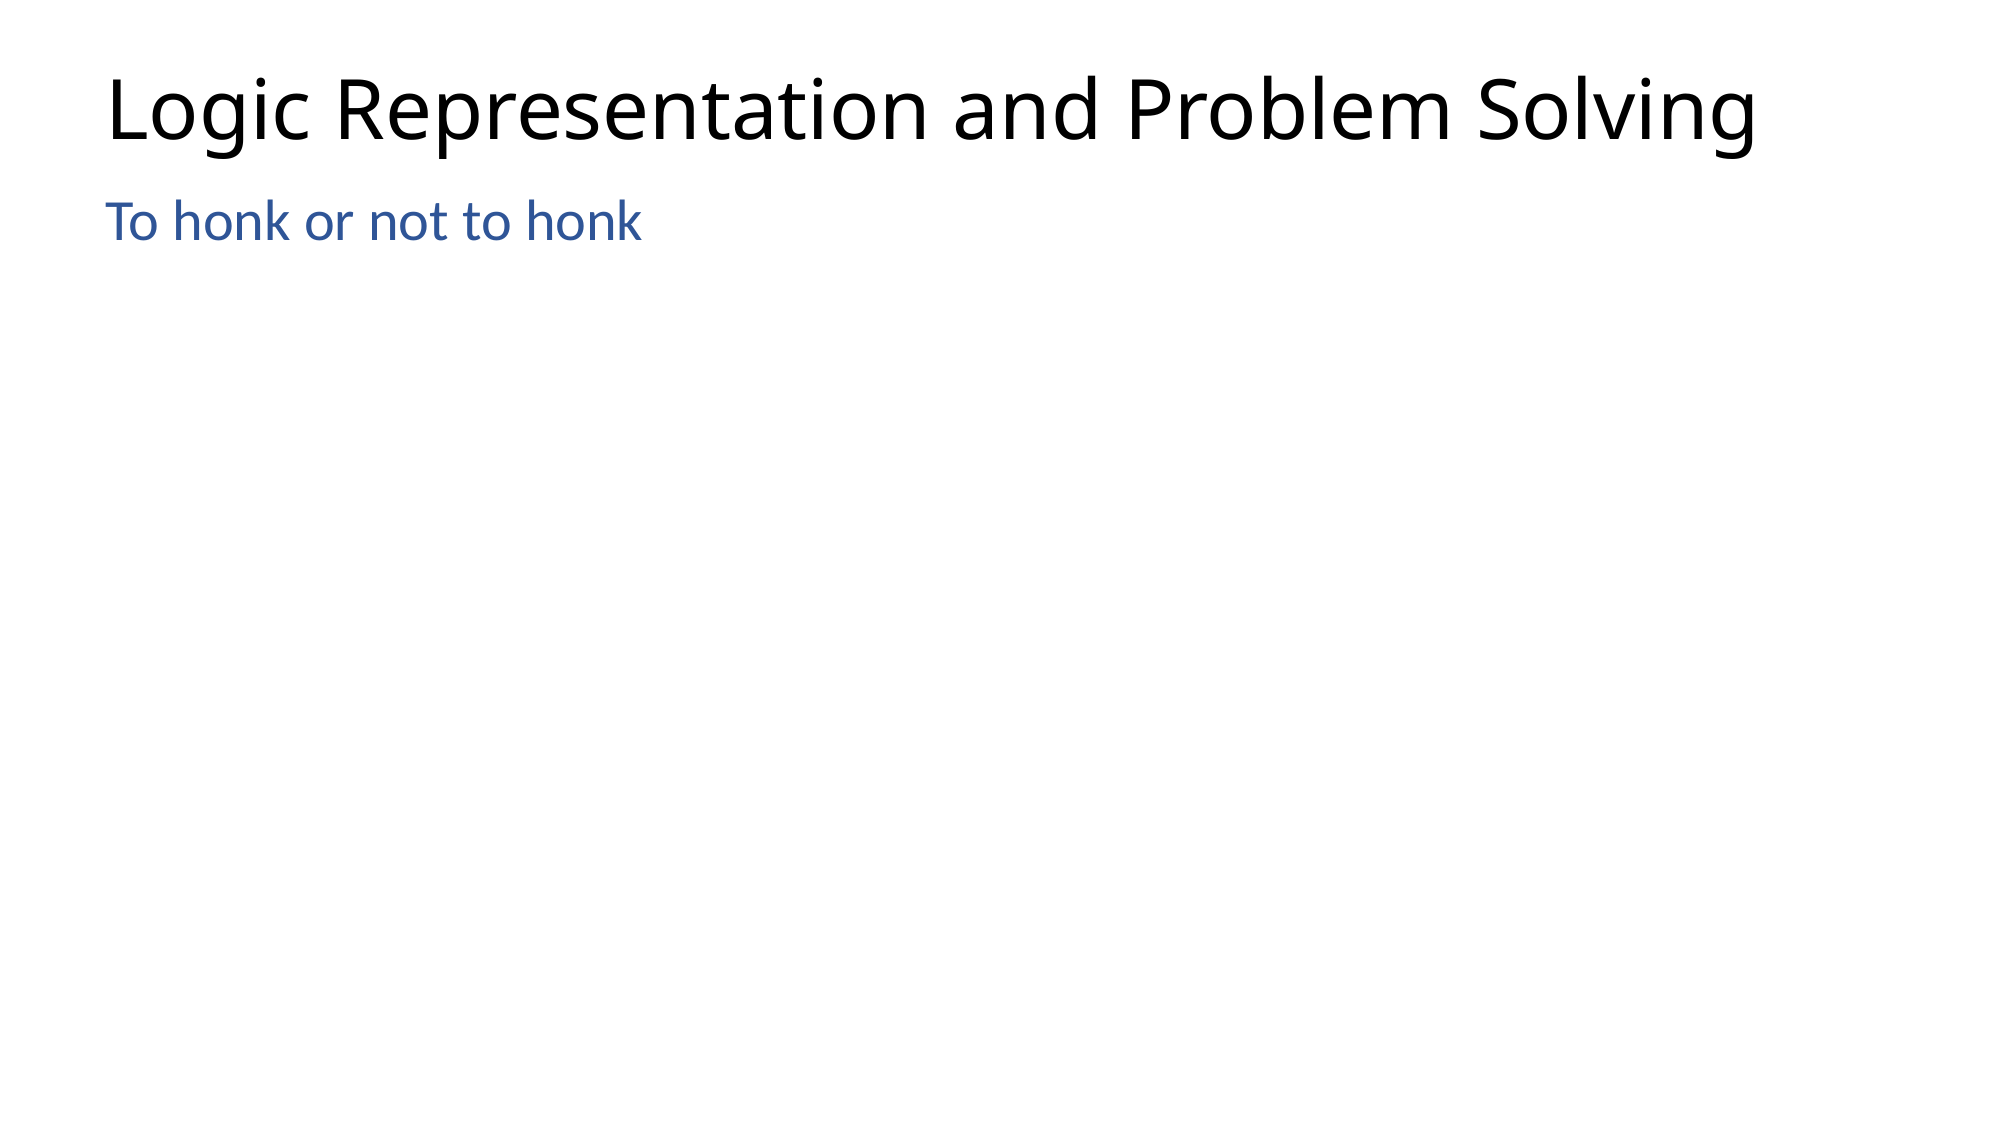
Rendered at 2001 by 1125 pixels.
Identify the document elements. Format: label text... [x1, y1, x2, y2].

list To honk or not to honk [90, 182, 1816, 518]
title Logic Representation and Problem Solving [90, 60, 1816, 164]
